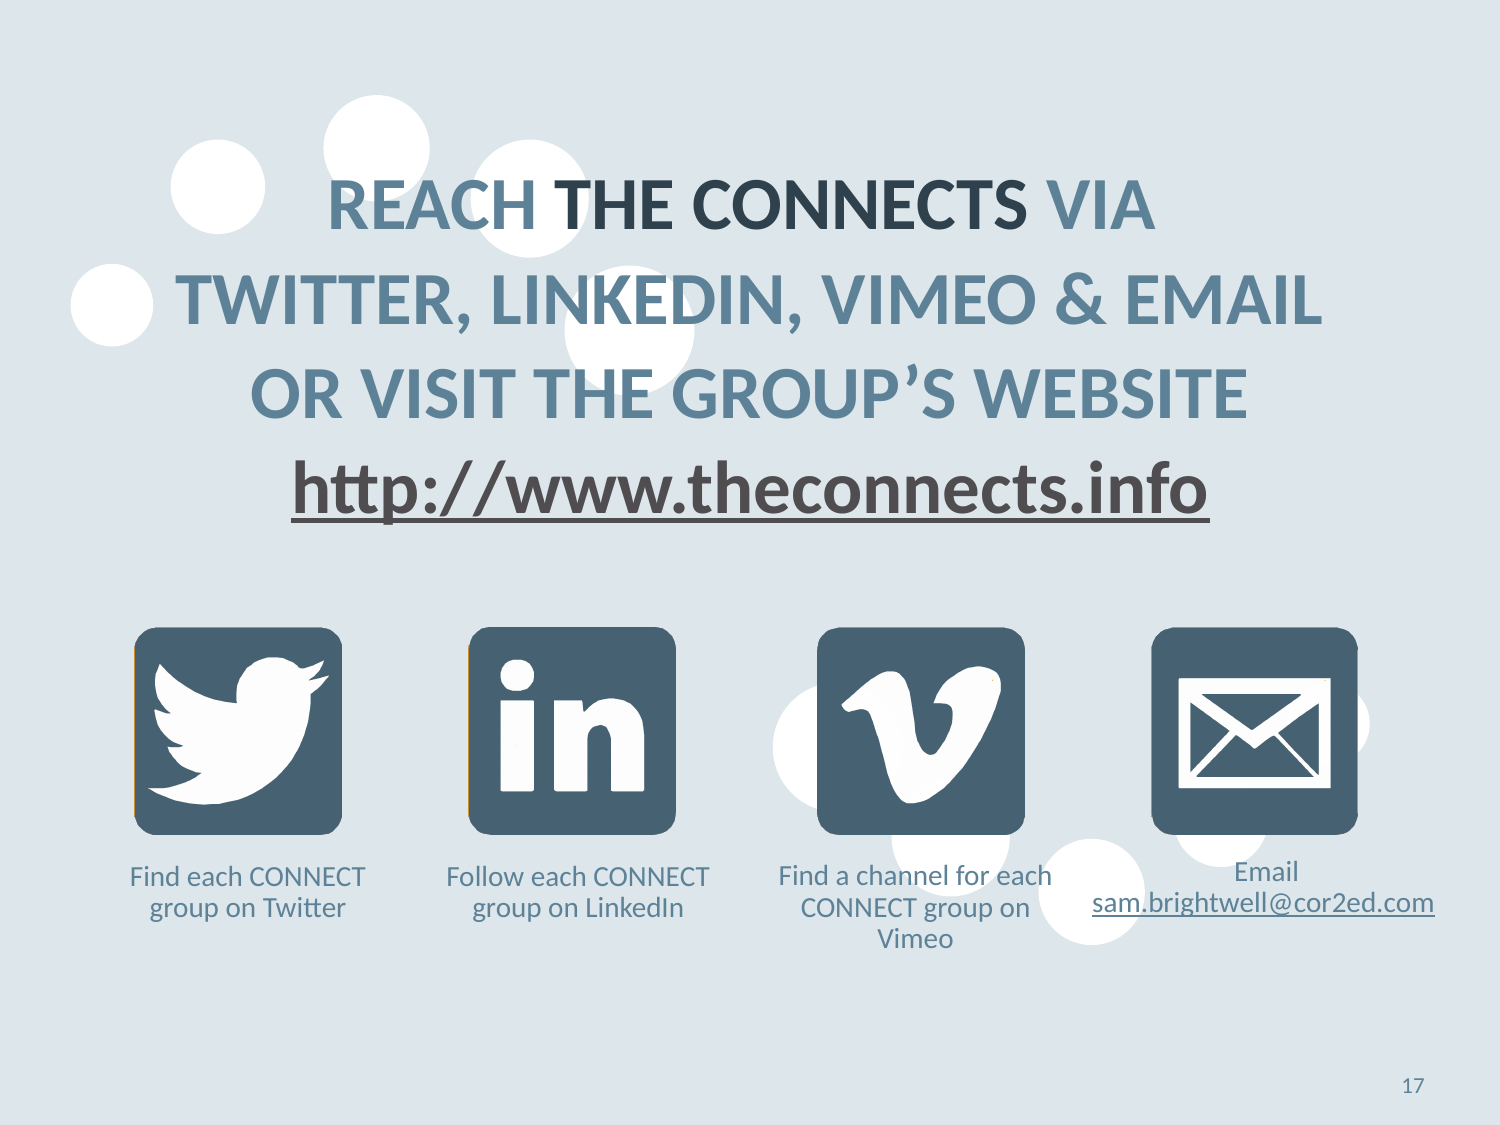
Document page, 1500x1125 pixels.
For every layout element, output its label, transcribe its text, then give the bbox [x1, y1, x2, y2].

text_box Find a channel for each CONNECT group on Vimeo [750, 852, 1081, 963]
picture [1151, 627, 1359, 835]
picture [468, 627, 676, 835]
text_box Find each CONNECT group on Twitter [82, 853, 414, 932]
picture [817, 627, 1025, 835]
text_box Email sam.brightwell@cor2ed.com [1033, 848, 1500, 927]
text_box Follow each CONNECT group on LinkedIn [414, 853, 744, 932]
slide_number 17 [1328, 1054, 1425, 1115]
picture [134, 627, 342, 835]
title REACH THE CONNECTS VIA TWITTER, LINKEDIN, VIMEO & EMAIL OR VISIT THE GROUP’S WEBSITE http://www.theconnects.info [18, 45, 1483, 634]
